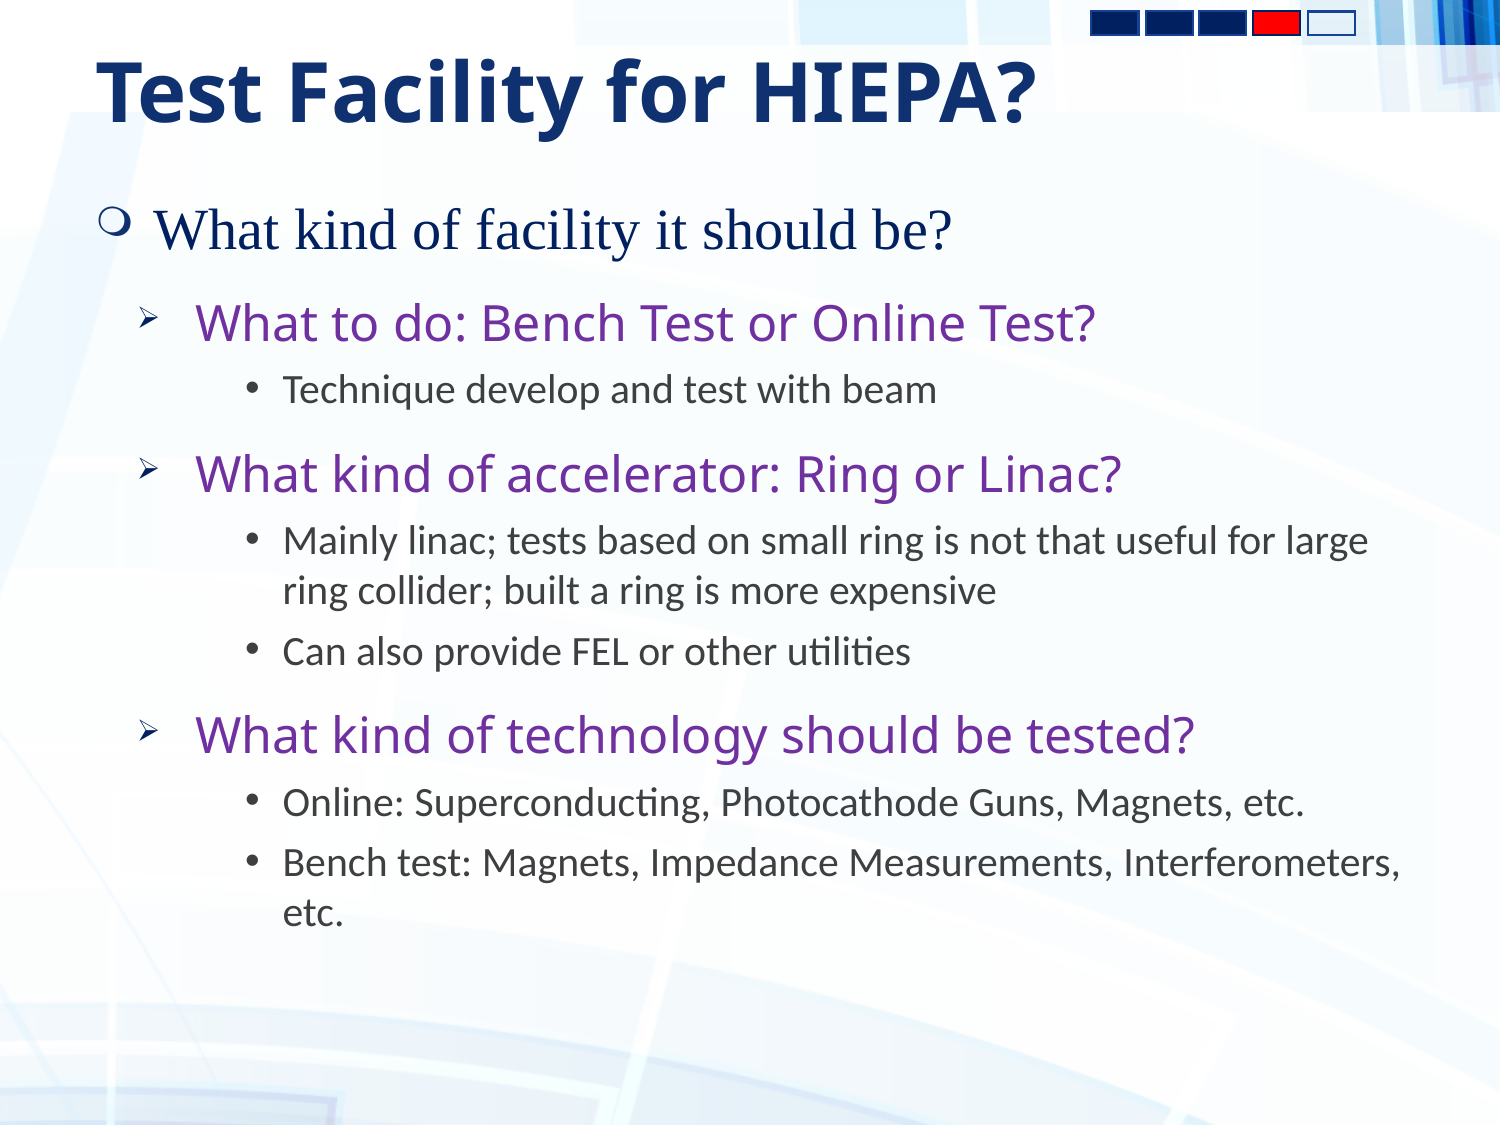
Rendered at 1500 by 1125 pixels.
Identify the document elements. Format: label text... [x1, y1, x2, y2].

text_box [1090, 10, 1140, 36]
text_box [1198, 10, 1247, 36]
list What kind of facility it should be? What to do: Bench Test or Online Test? Technique develop and test with beam What kind of accelerator: Ring or Linac? Mainly linac; tests based on small ring is not that useful for large ring collider; built a ring is more expensive Can also provide FEL or other utilities What kind of technology should be tested? Online: Superconducting, Photocathode Guns, Magnets, etc. Bench test: Magnets, Impedance Measurements, Interferometers, etc. [80, 176, 1429, 1031]
title Test Facility for HIEPA? [80, 46, 1478, 148]
text_box [1145, 10, 1194, 36]
picture [0, 0, 1500, 45]
text_box [1307, 10, 1356, 36]
text_box [1252, 10, 1301, 36]
